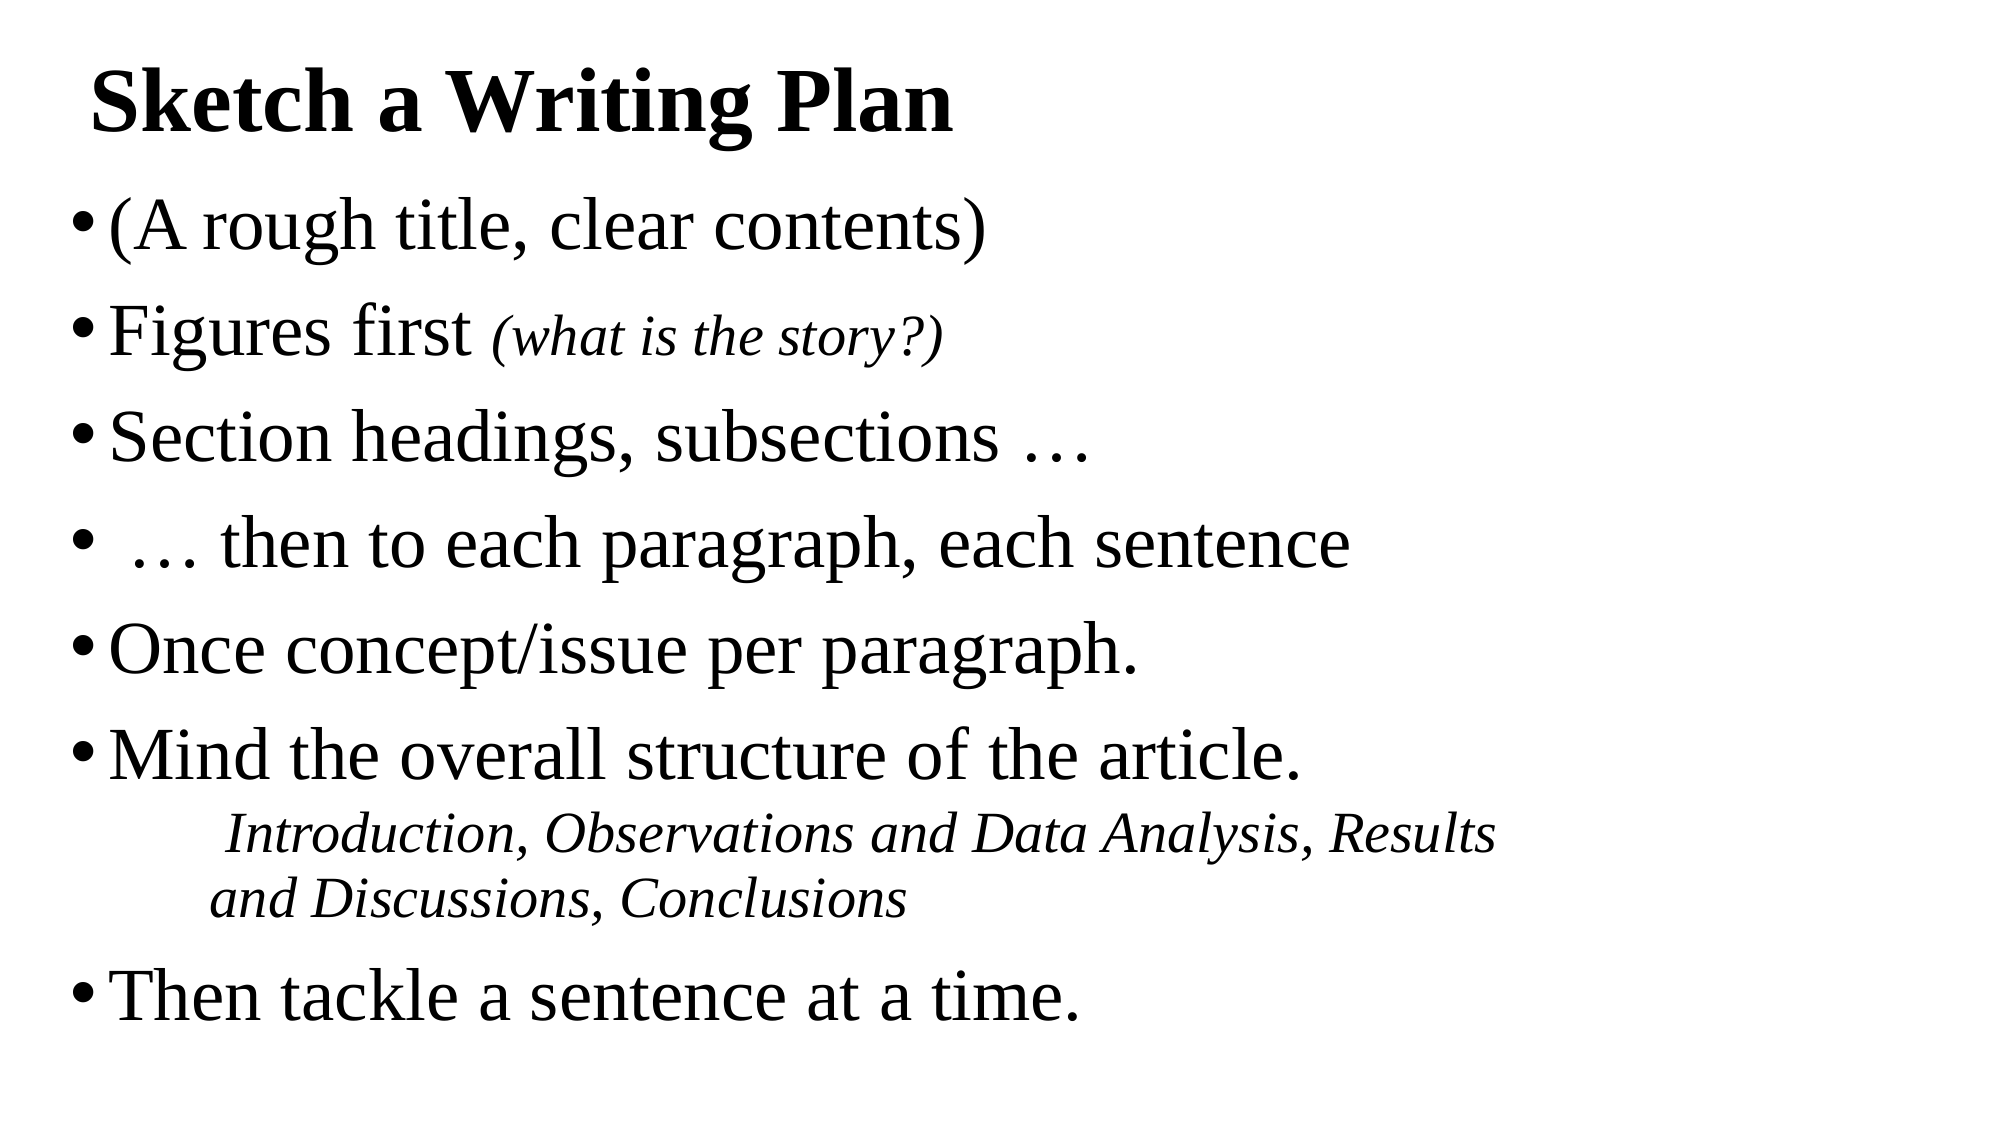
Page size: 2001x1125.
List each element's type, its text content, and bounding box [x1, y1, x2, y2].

text_box (A rough title, clear contents) Figures first (what is the story?) Section headings, subsections … … then to each paragraph, each sentence Once concept/issue per paragraph. Mind the overall structure of the article. Introduction, Observations and Data Analysis, Results and Discussions, Conclusions Then tackle a sentence at a time. [56, 177, 1933, 1090]
text_box Sketch a Writing Plan [74, 45, 1425, 161]
